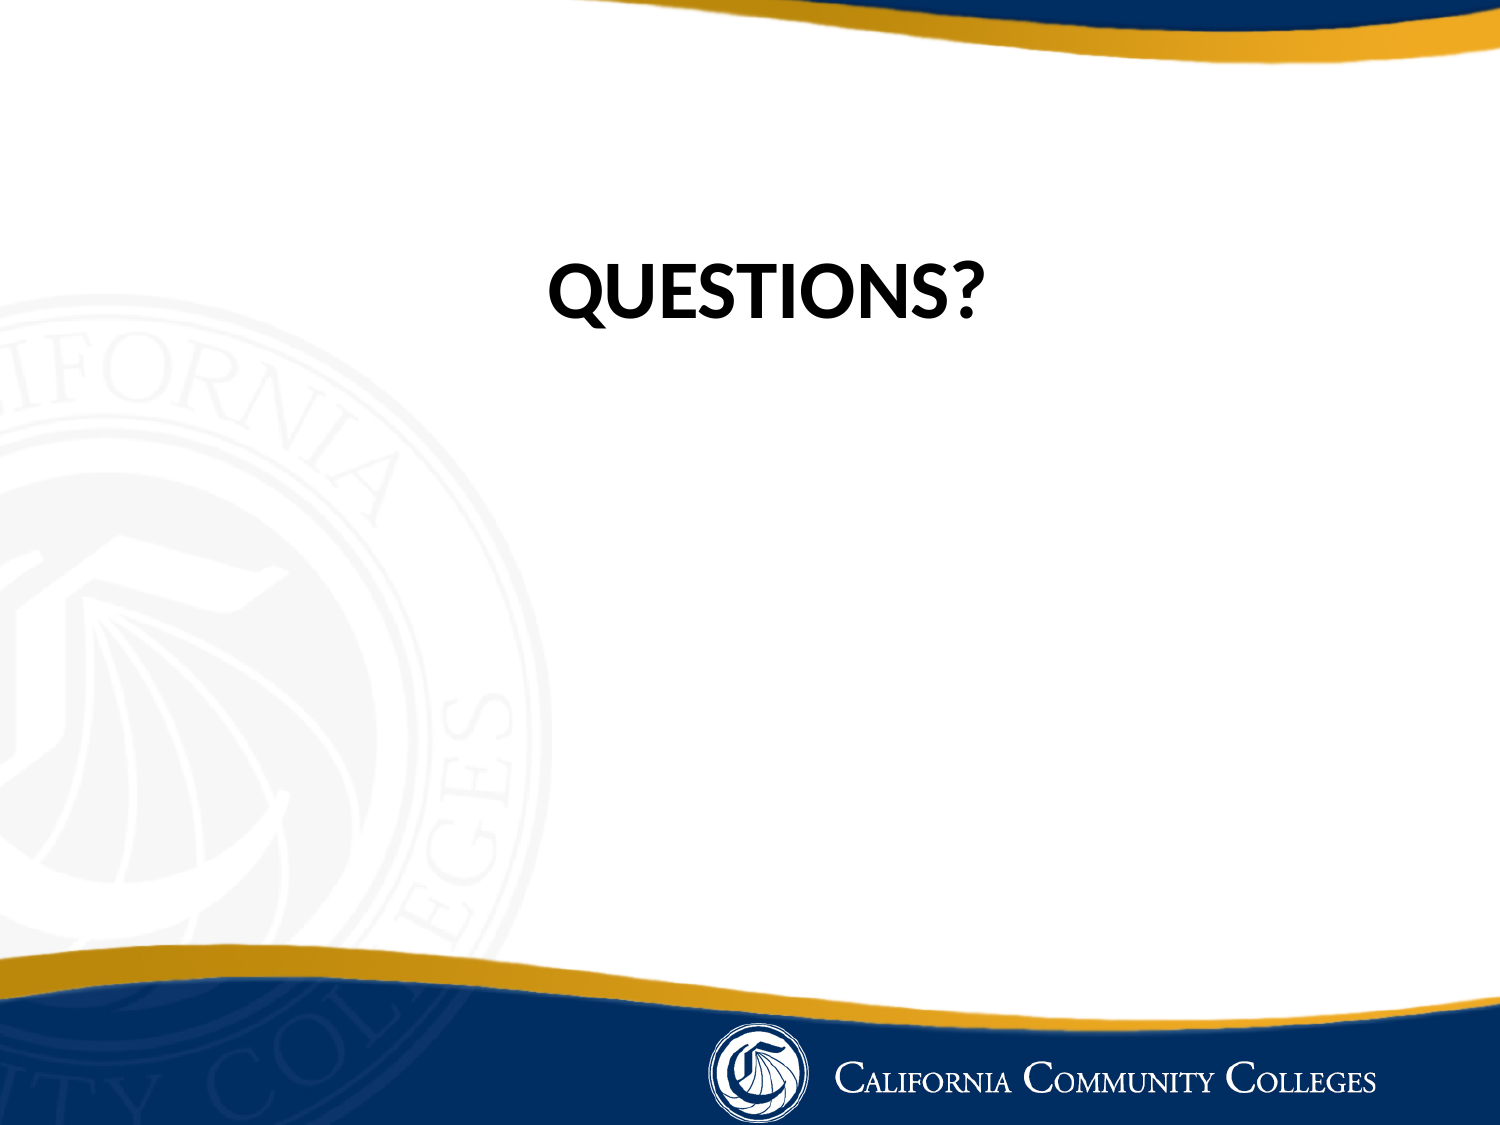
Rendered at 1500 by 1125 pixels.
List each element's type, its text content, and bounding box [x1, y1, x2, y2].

title QUESTIONS? [111, 227, 1425, 363]
picture [0, 0, 1500, 1125]
